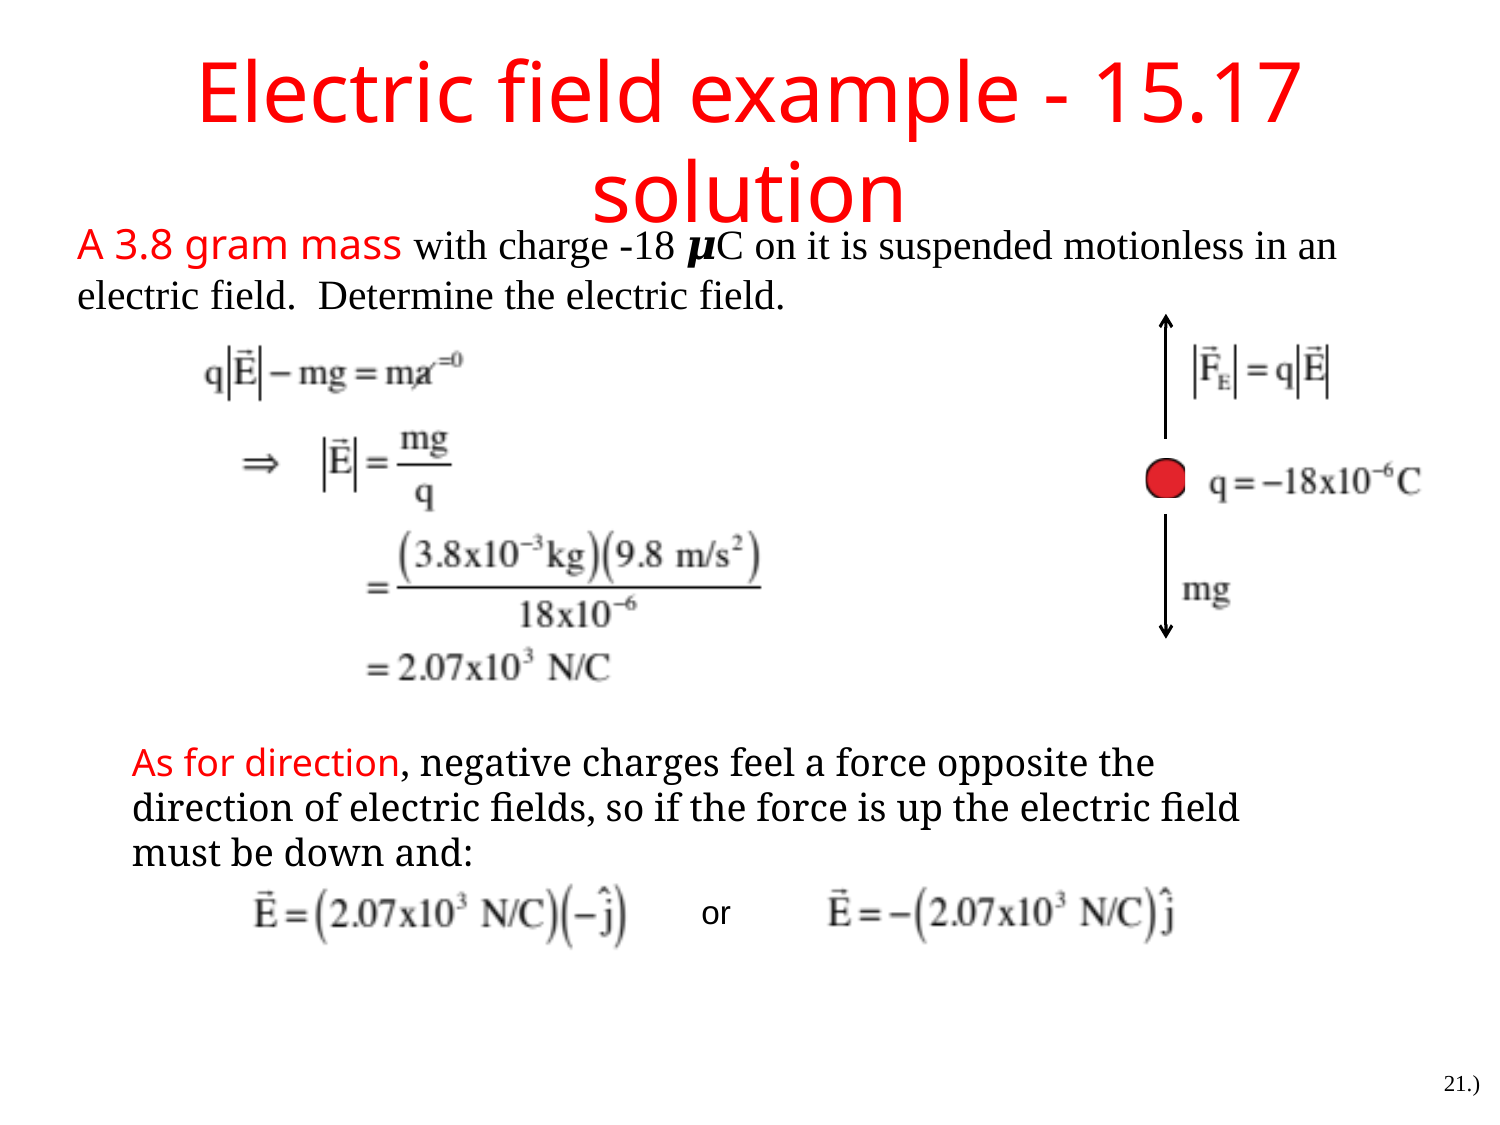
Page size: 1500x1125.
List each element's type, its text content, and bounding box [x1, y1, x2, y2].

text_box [1205, 454, 1423, 507]
text_box As for direction, negative charges feel a force opposite the direction of electric fields, so if the force is up the electric field must be down and: [117, 731, 1336, 881]
list A 3.8 gram mass with charge -18 𝝁C on it is suspended motionless in an electric field. Determine the electric field. [62, 210, 1413, 953]
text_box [1190, 338, 1336, 403]
text_box 21.) [1430, 1061, 1495, 1103]
title Electric field example - 15.17 solution [75, 45, 1425, 233]
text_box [199, 339, 765, 683]
text_box or [686, 884, 746, 939]
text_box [823, 879, 1180, 950]
picture [1145, 457, 1186, 498]
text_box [1178, 576, 1234, 614]
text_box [249, 876, 629, 953]
